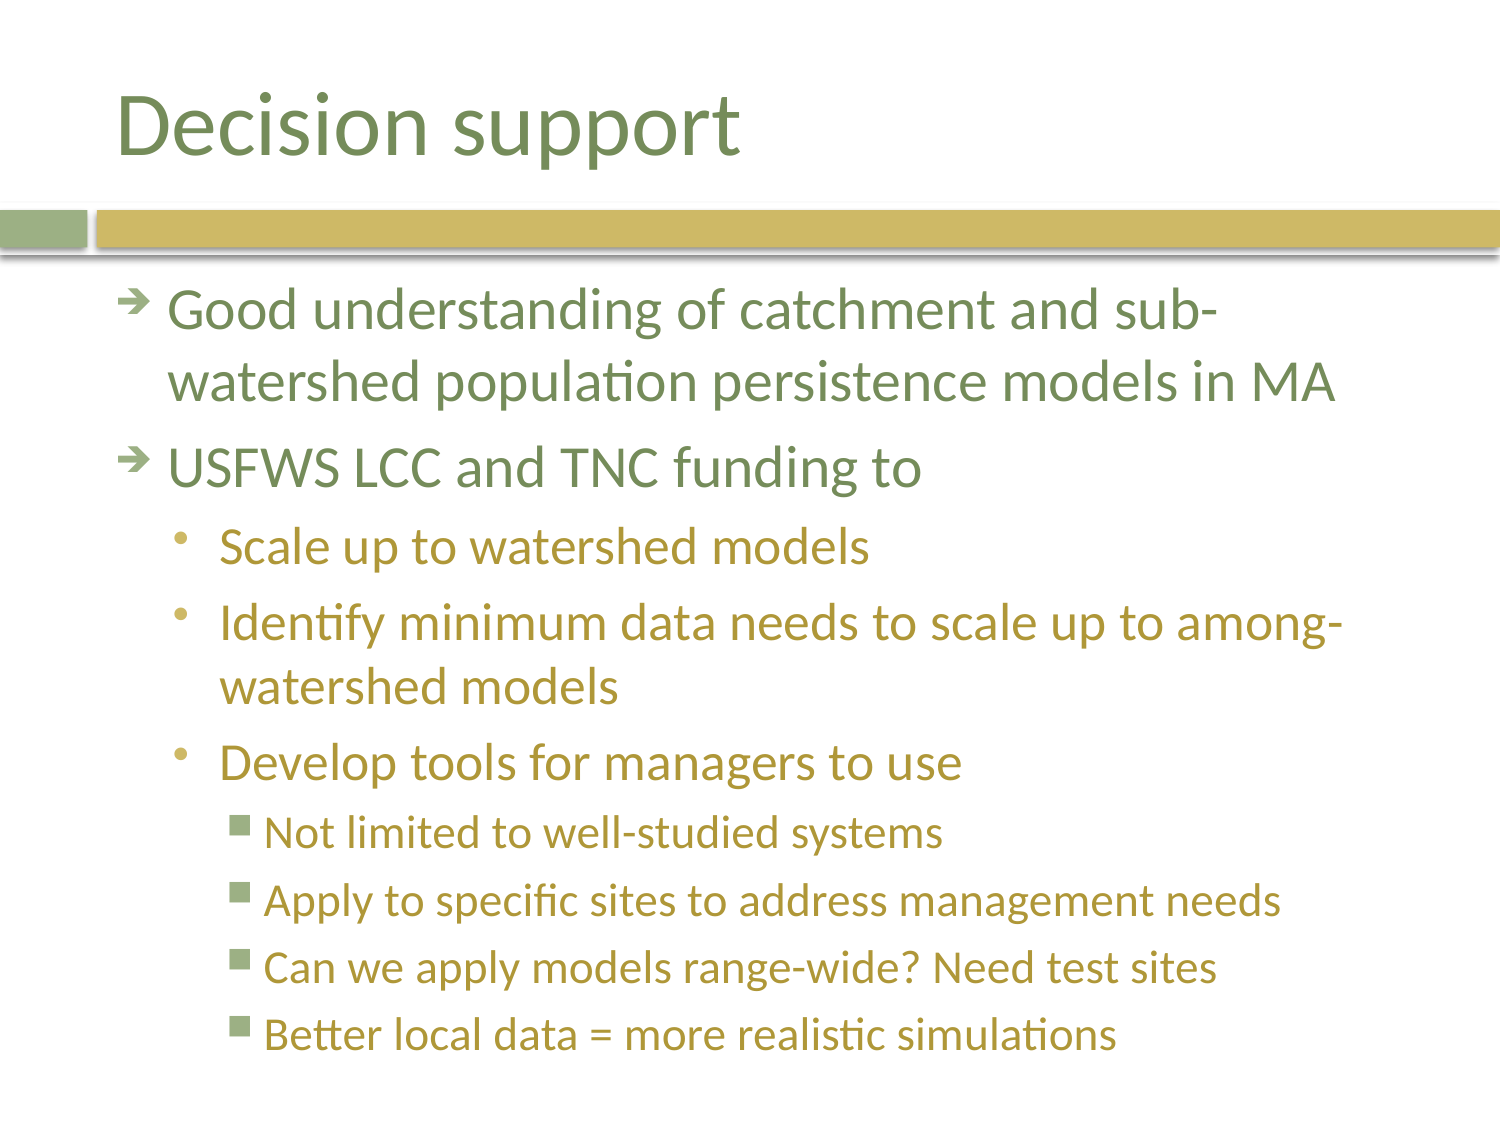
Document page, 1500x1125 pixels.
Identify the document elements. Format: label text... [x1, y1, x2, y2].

title Decision support [100, 37, 1438, 200]
list Good understanding of catchment and sub-watershed population persistence models in MA USFWS LCC and TNC funding to Scale up to watershed models Identify minimum data needs to scale up to among-watershed models Develop tools for managers to use Not limited to well-studied systems Apply to specific sites to address management needs Can we apply models range-wide? Need test sites Better local data = more realistic simulations [100, 262, 1438, 1075]
